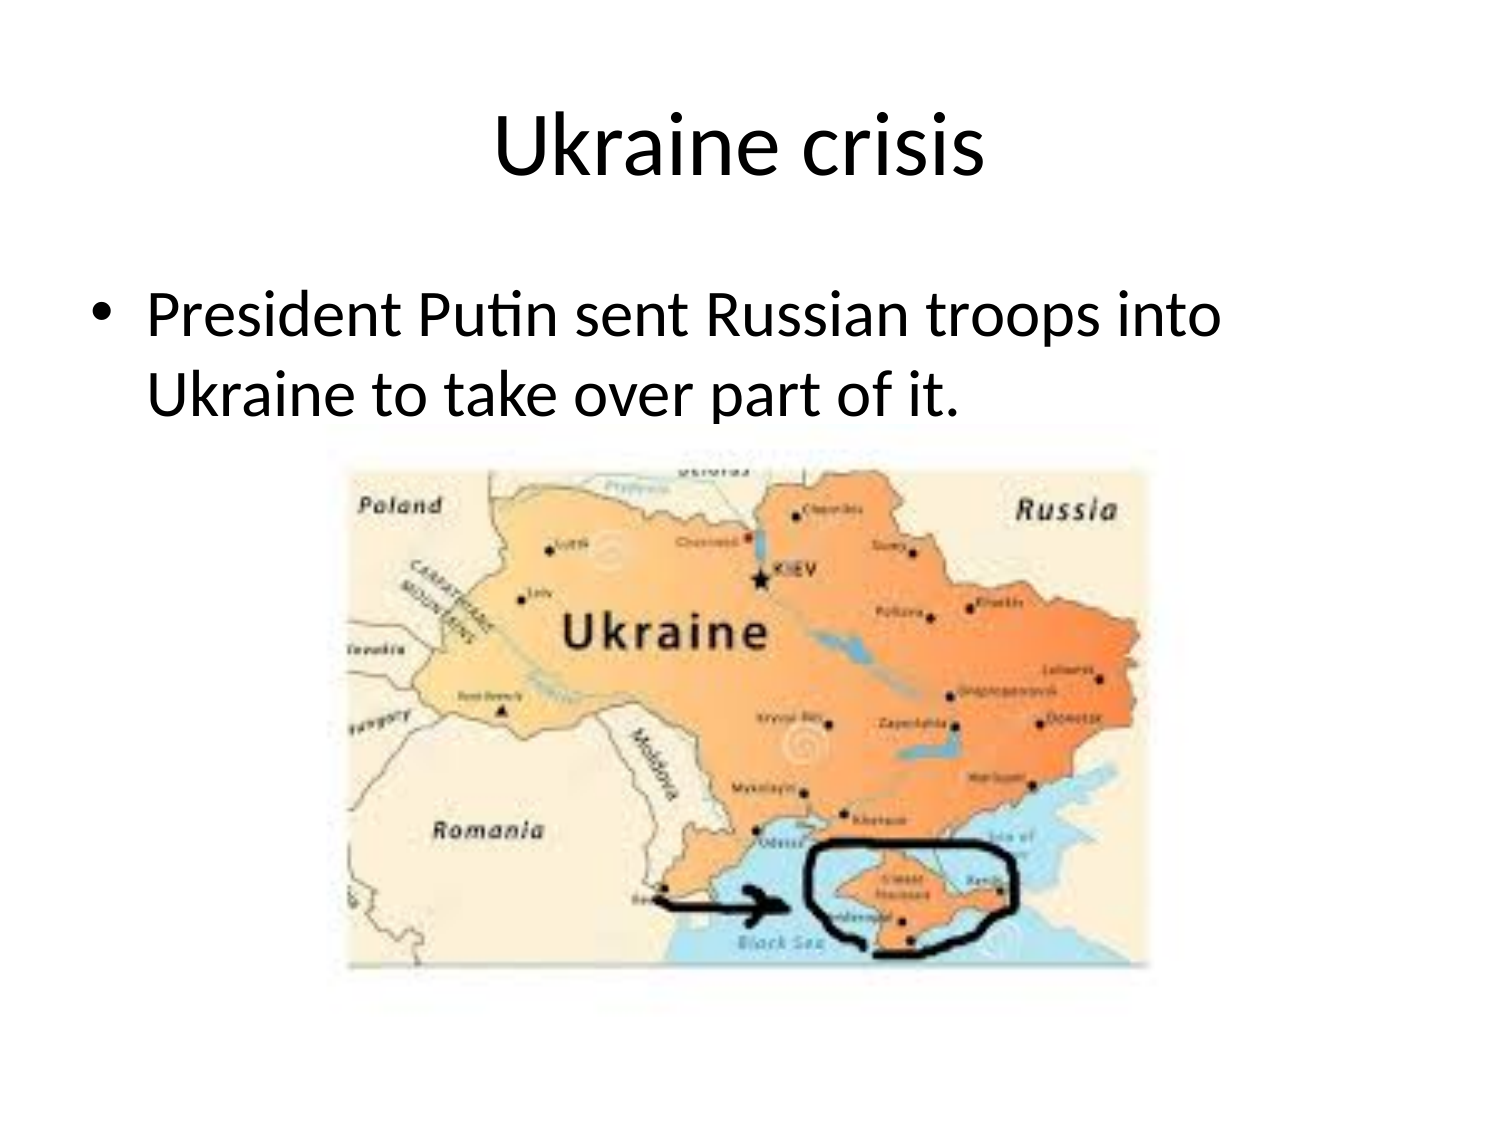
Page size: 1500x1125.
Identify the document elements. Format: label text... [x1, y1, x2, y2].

picture [274, 424, 1226, 1018]
title Ukraine crisis [75, 45, 1425, 233]
list President Putin sent Russian troops into Ukraine to take over part of it. [75, 262, 1425, 1005]
